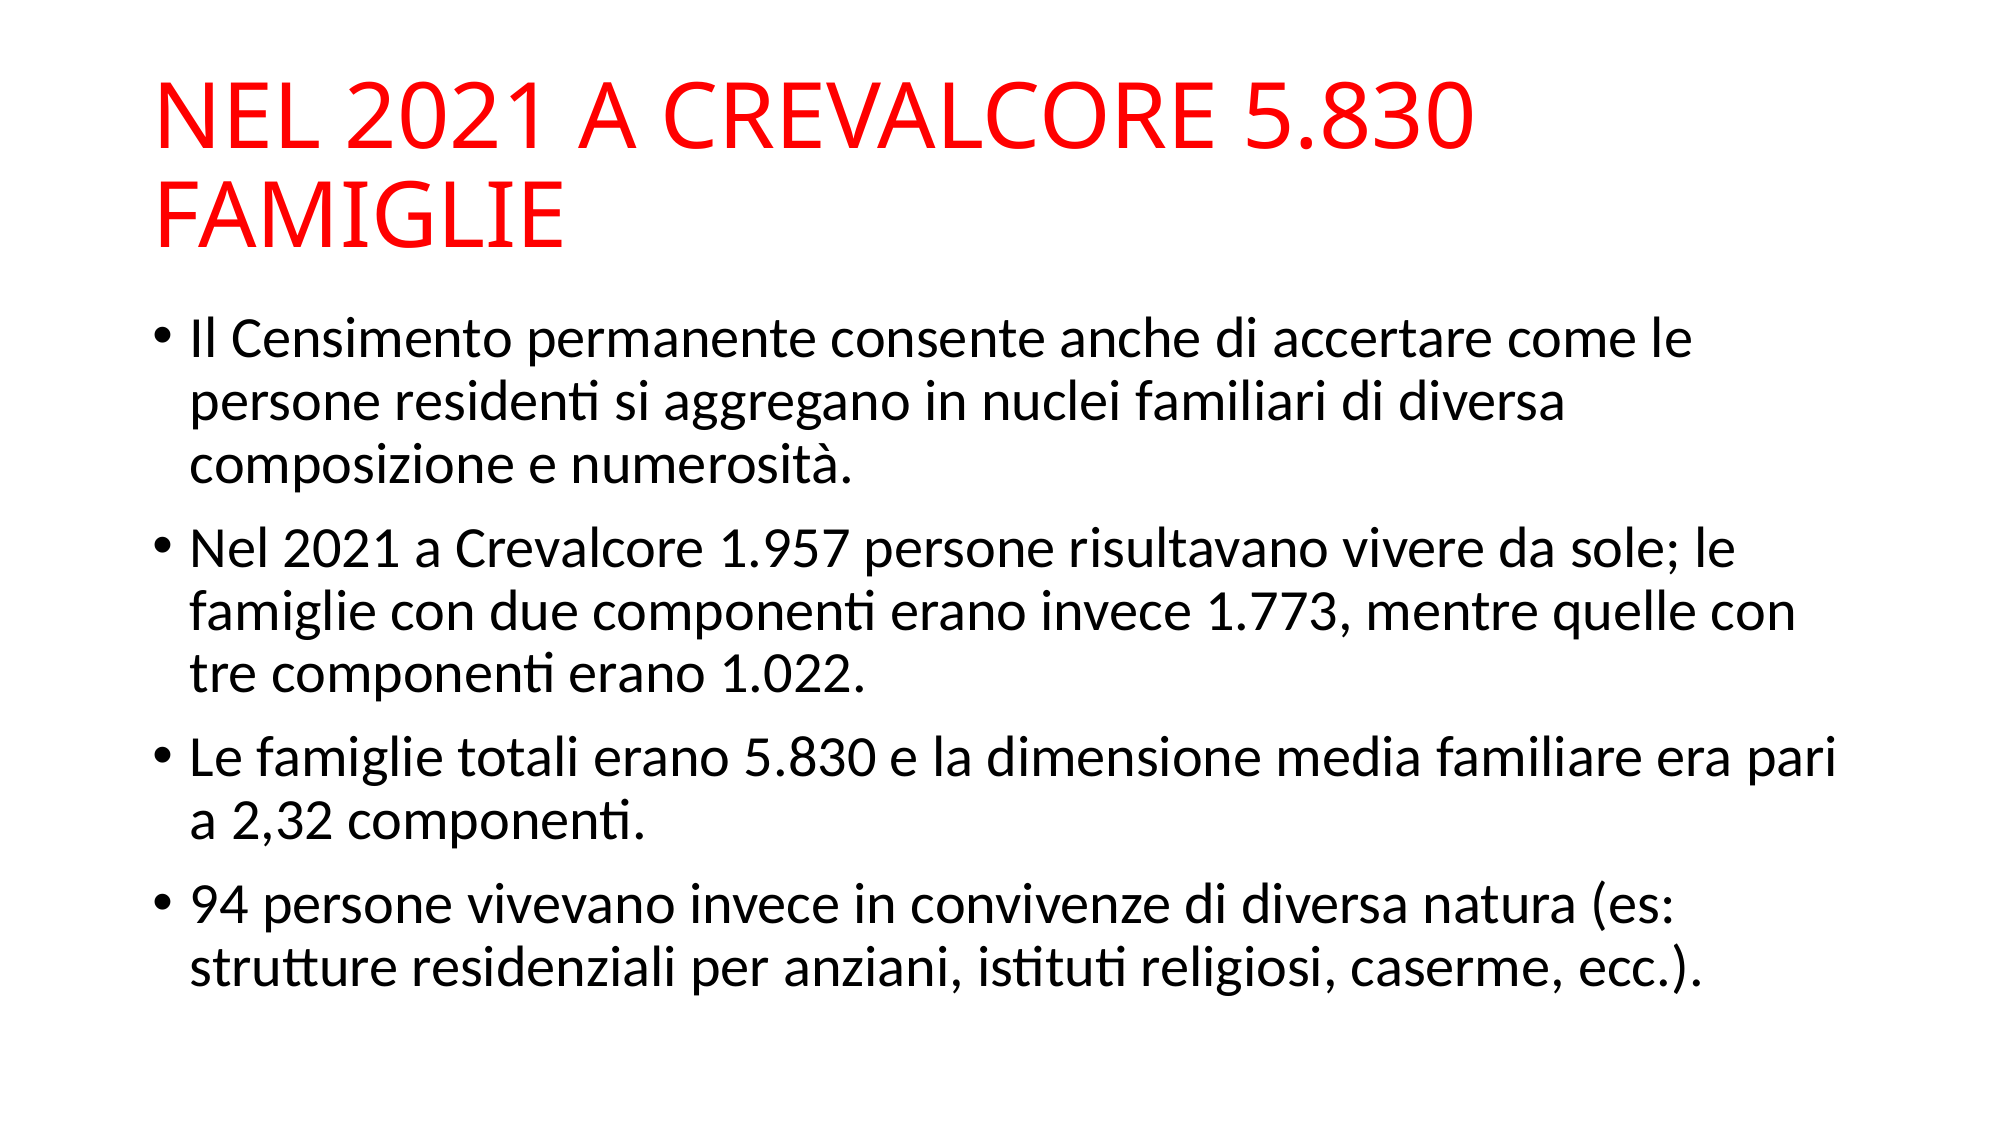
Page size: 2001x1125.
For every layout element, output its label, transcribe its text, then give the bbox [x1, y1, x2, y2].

title NEL 2021 A CREVALCORE 5.830 FAMIGLIE [137, 59, 1863, 278]
list Il Censimento permanente consente anche di accertare come le persone residenti si aggregano in nuclei familiari di diversa composizione e numerosità. Nel 2021 a Crevalcore 1.957 persone risultavano vivere da sole; le famiglie con due componenti erano invece 1.773, mentre quelle con tre componenti erano 1.022. Le famiglie totali erano 5.830 e la dimensione media familiare era pari a 2,32 componenti. 94 persone vivevano invece in convivenze di diversa natura (es: strutture residenziali per anziani, istituti religiosi, caserme, ecc.). [137, 299, 1863, 1014]
